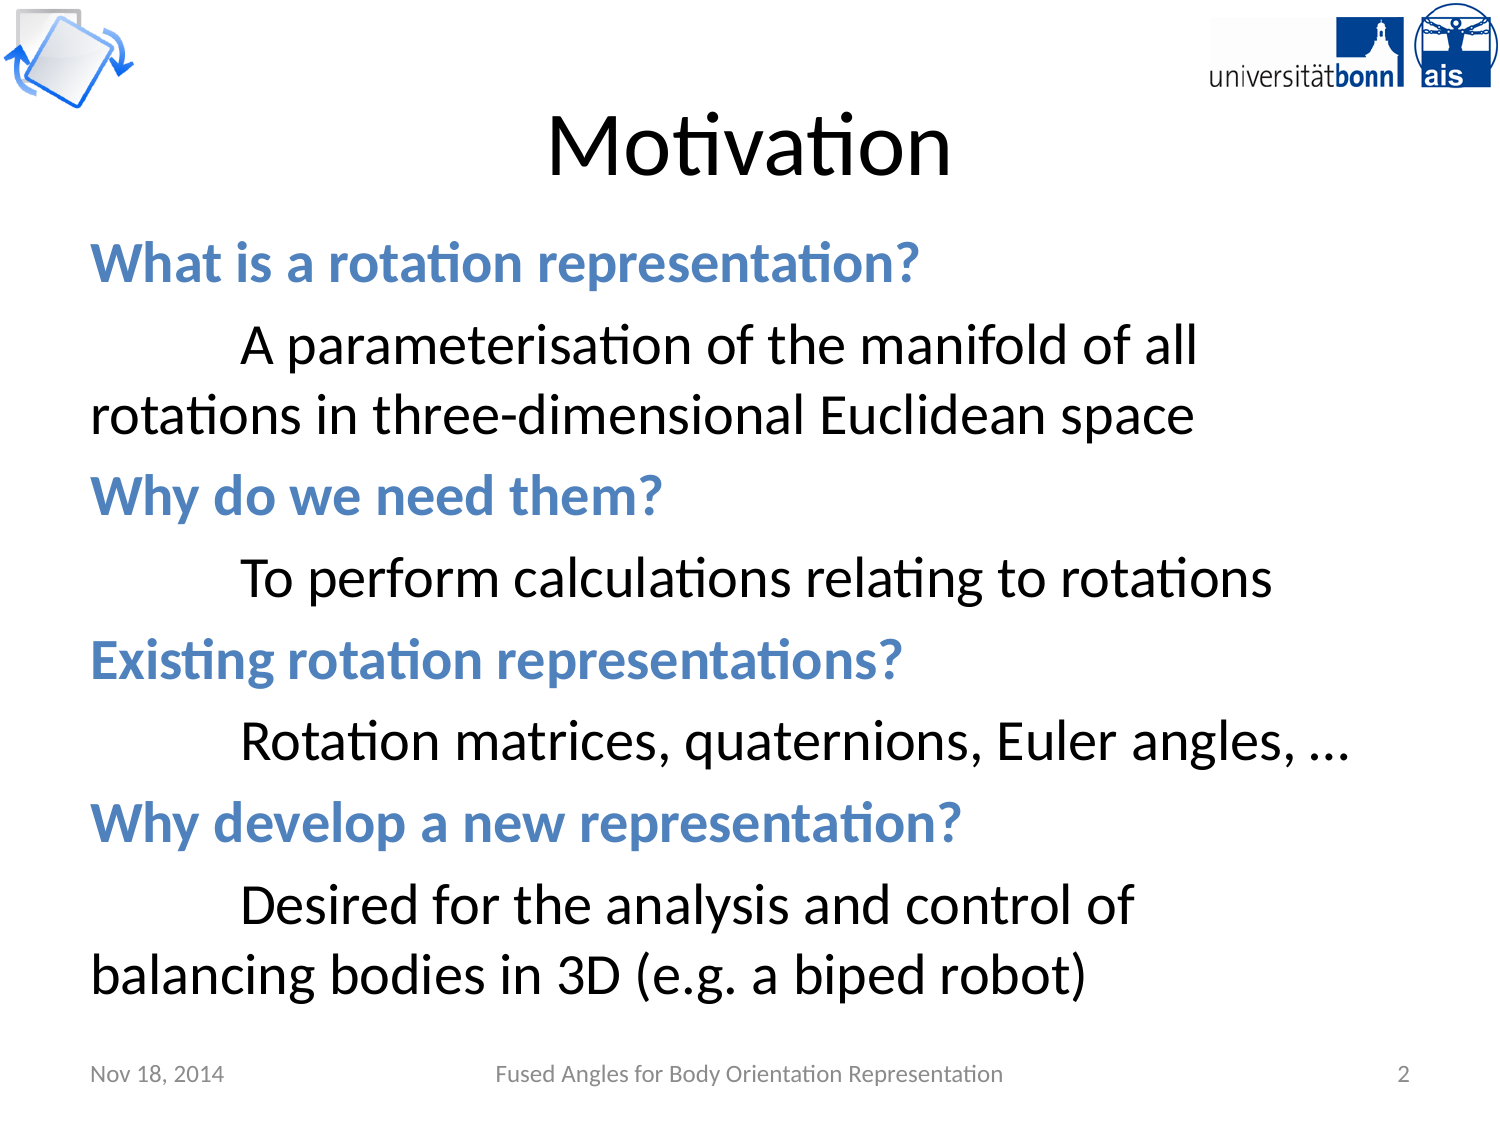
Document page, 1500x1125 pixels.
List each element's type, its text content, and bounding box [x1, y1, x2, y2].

list What is a rotation representation? A parameterisation of the manifold of all rotations in three-dimensional Euclidean space Why do we need them? To perform calculations relating to rotations Existing rotation representations? Rotation matrices, quaternions, Euler angles, … Why develop a new representation? Desired for the analysis and control of balancing bodies in 3D (e.g. a biped robot) [75, 216, 1425, 1055]
picture [3, 0, 134, 119]
title Motivation [75, 45, 1425, 216]
picture [1210, 2, 1499, 89]
